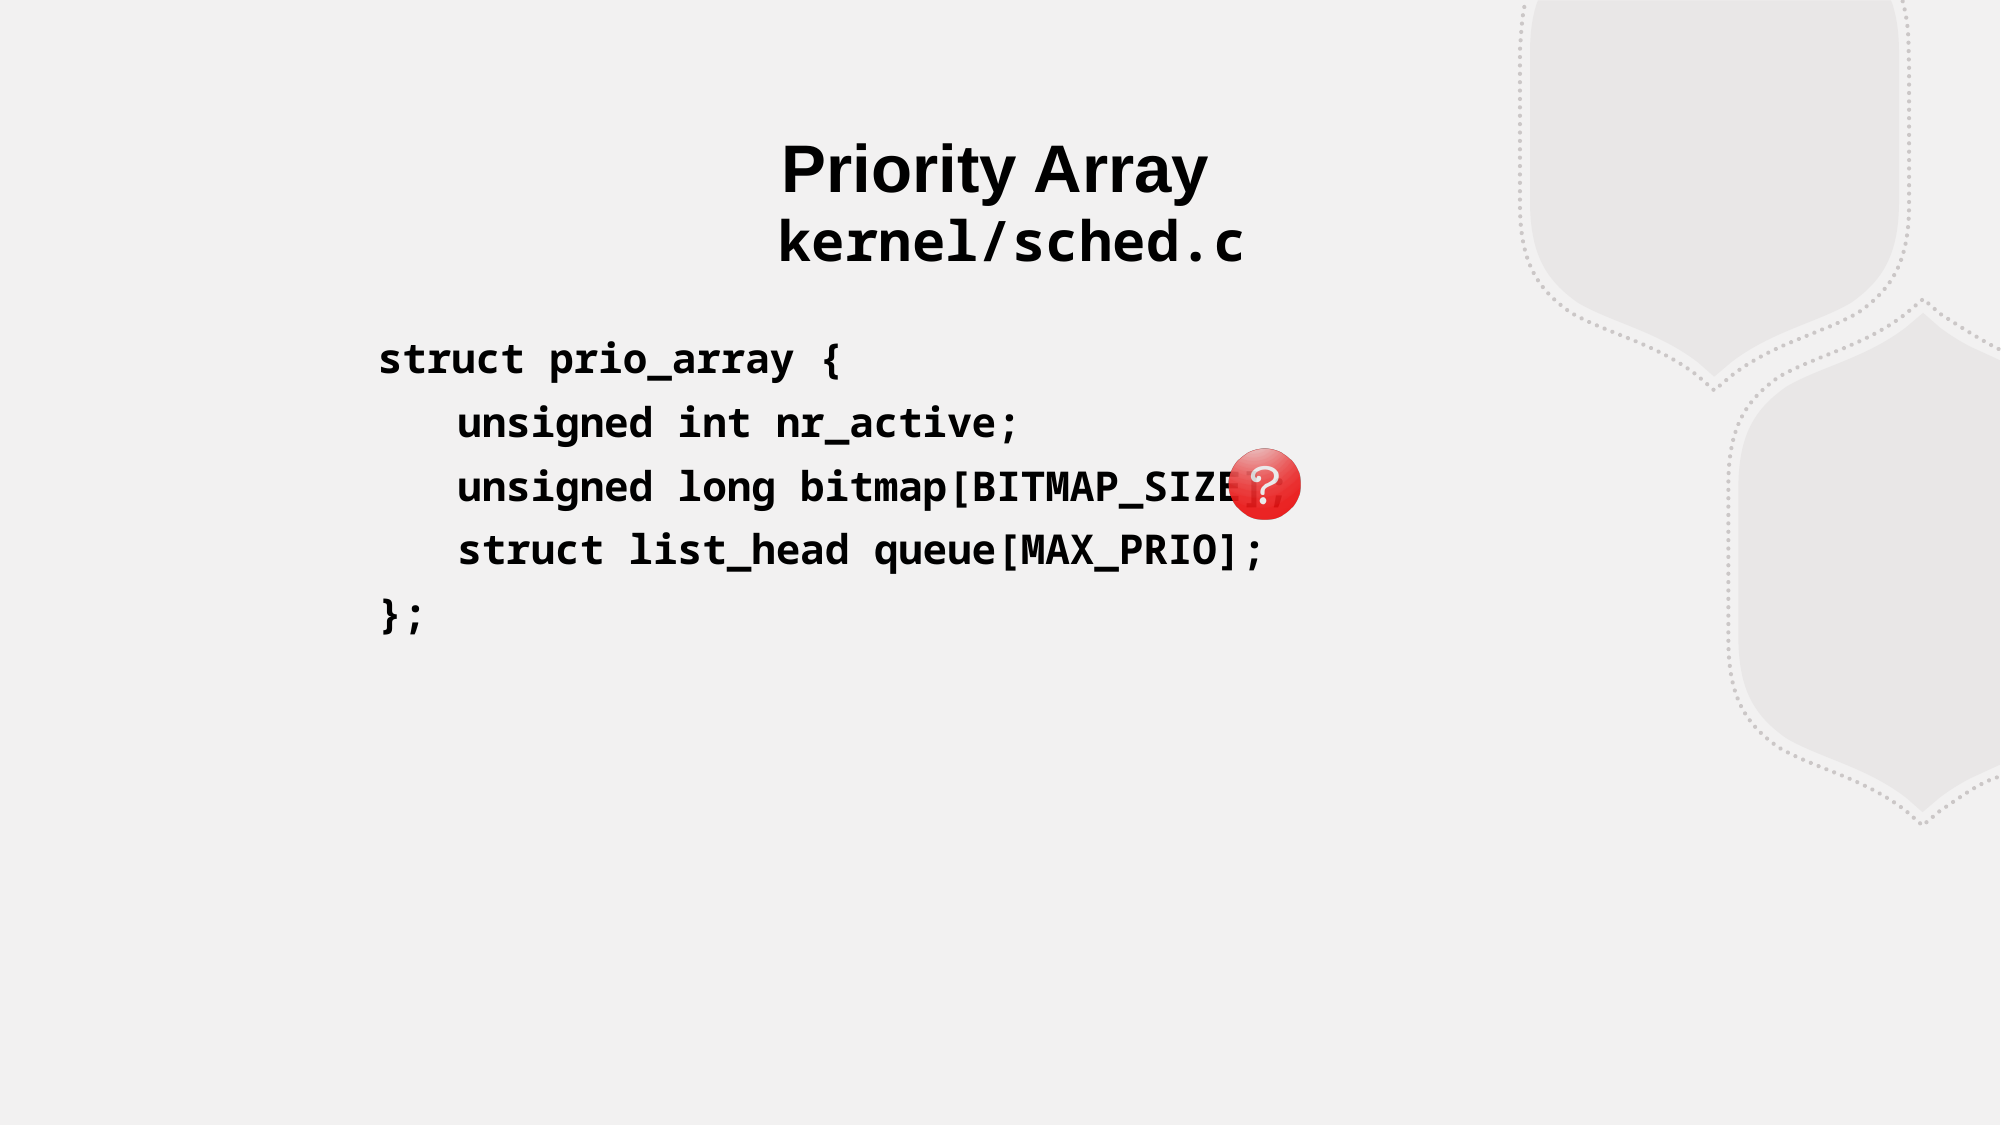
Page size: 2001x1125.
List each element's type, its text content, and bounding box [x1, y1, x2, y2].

picture [1228, 448, 1301, 521]
text_box Priority Array kernel/sched.c [358, 105, 1634, 293]
text_box struct prio_array { unsigned int nr_active; unsigned long bitmap[BITMAP_SIZE]; struct list_head queue[MAX_PRIO]; }; [362, 325, 1638, 1001]
